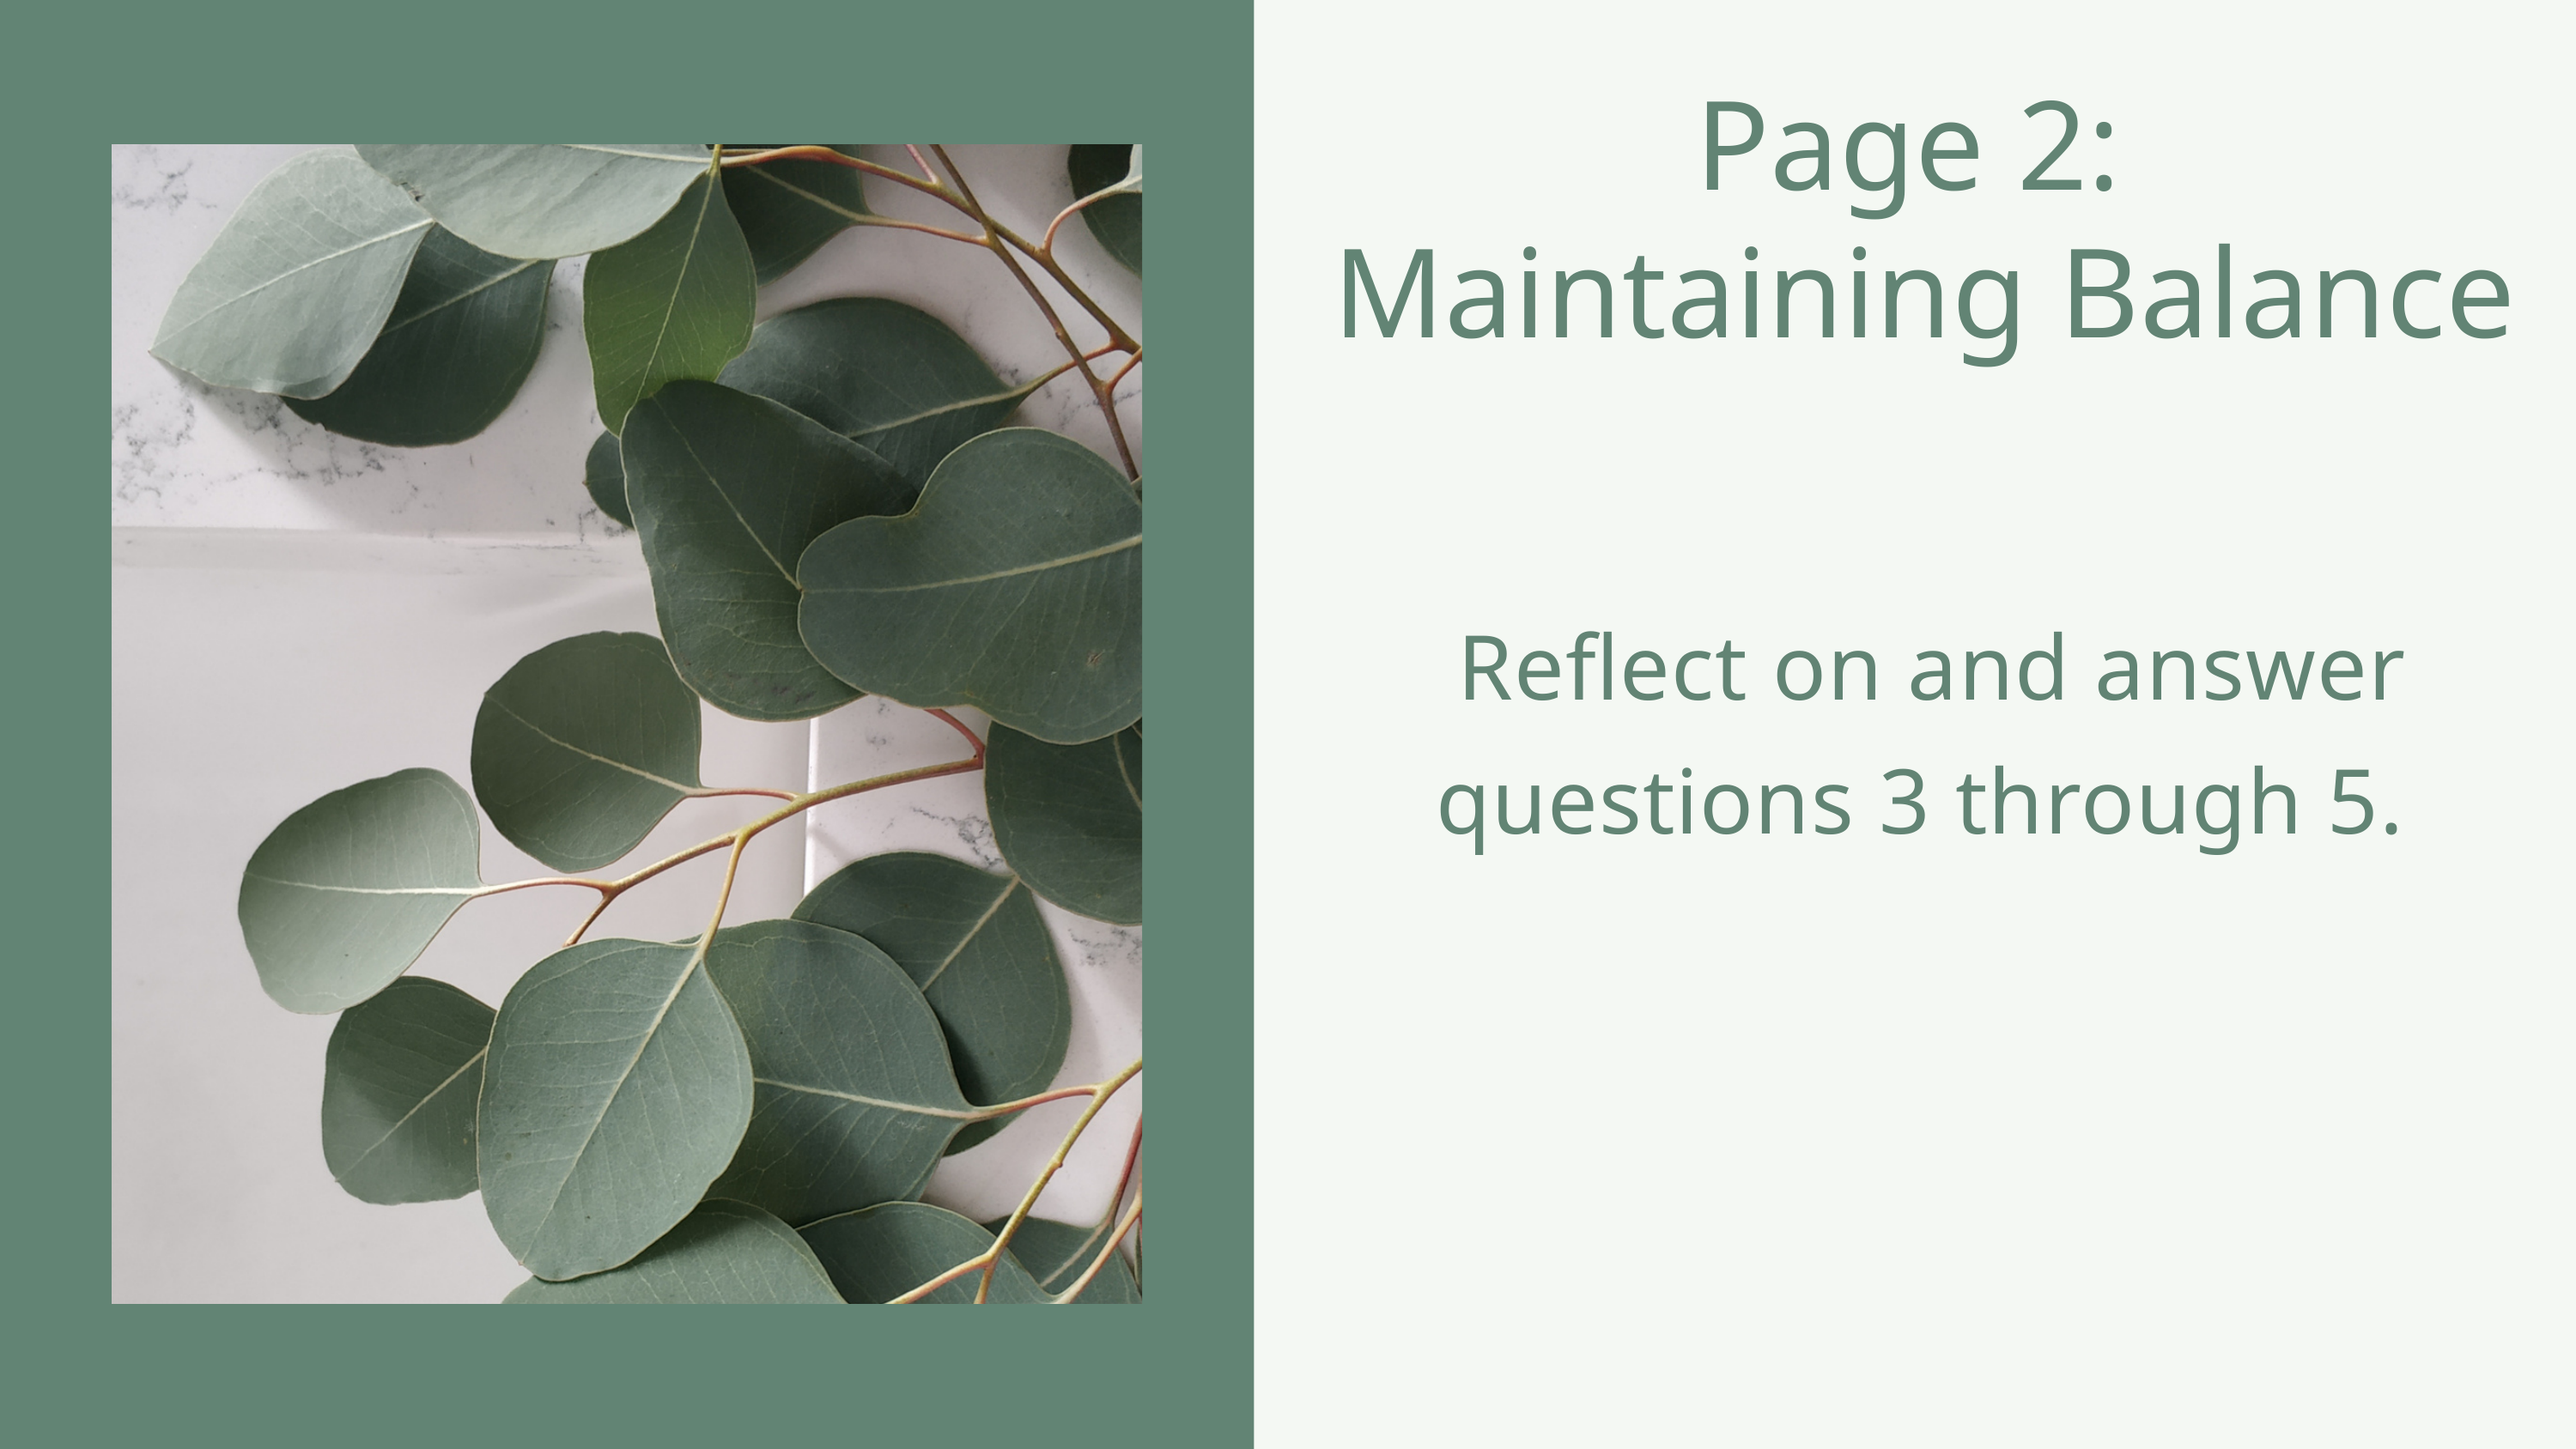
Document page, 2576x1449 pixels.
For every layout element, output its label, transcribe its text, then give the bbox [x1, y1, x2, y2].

text_box Reflect on and answer questions 3 through 5. [1325, 583, 2541, 852]
text_box Page 2: Maintaining Balance [1254, 66, 2576, 363]
text_box [0, 0, 1255, 1449]
picture [111, 144, 1143, 1304]
